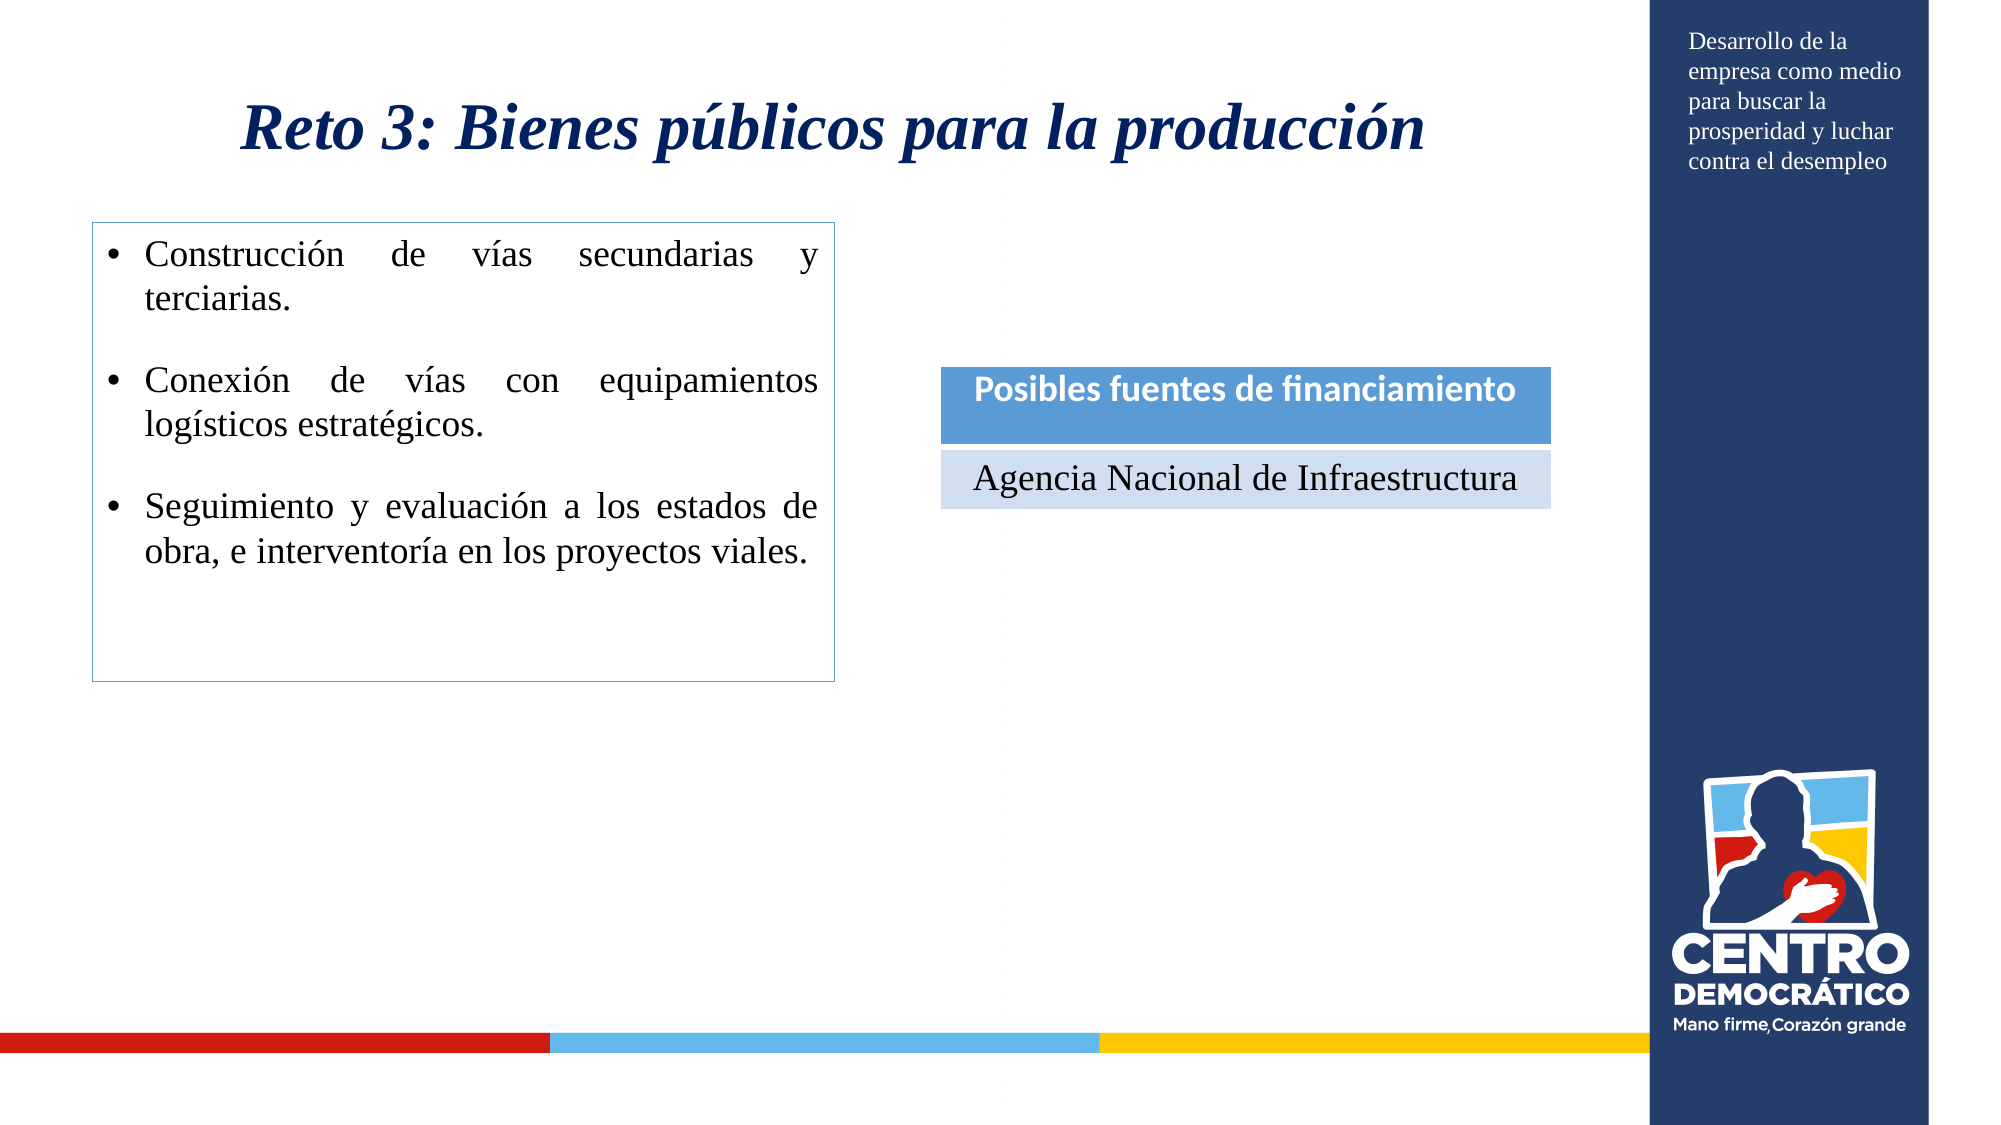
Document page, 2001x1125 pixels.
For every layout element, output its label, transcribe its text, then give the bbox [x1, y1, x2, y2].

picture [0, 0, 2001, 1125]
text_box Desarrollo de la empresa como medio para buscar la prosperidad y luchar contra el desempleo [1760, 17, 1922, 182]
list Construcción de vías secundarias y terciarias. Conexión de vías con equipamientos logísticos estratégicos. Seguimiento y evaluación a los estados de obra, e interventoría en los proyectos viales. [92, 222, 835, 682]
table_cell Agencia Nacional de Infraestructura [941, 450, 1551, 509]
table_header Posibles fuentes de financiamiento [941, 367, 1551, 444]
text_box Reto 3: Bienes públicos para la producción [0, 1, 1760, 183]
